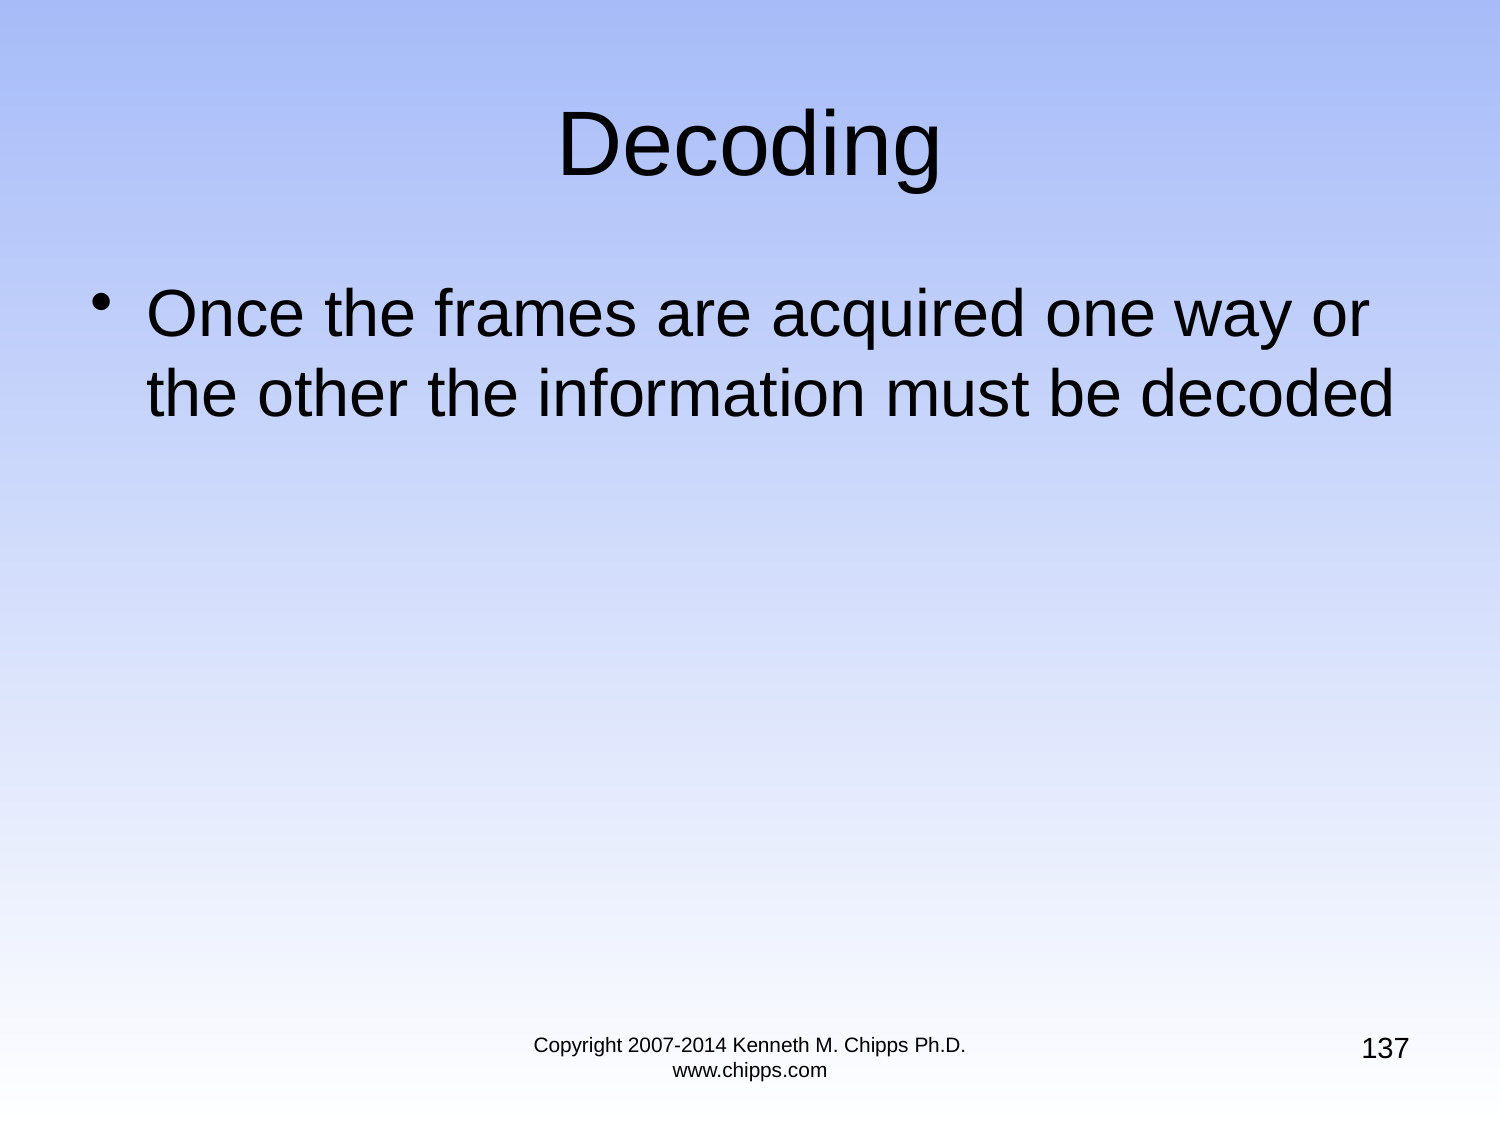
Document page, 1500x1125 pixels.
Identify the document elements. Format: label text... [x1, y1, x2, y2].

list Once the frames are acquired one way or the other the information must be decoded [75, 262, 1425, 1005]
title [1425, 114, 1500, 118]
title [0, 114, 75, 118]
title Decoding [75, 45, 1425, 233]
slide_number 137 [1074, 1021, 1426, 1101]
footer Copyright 2007-2014 Kenneth M. Chipps Ph.D. www.chipps.com [449, 1024, 1051, 1103]
